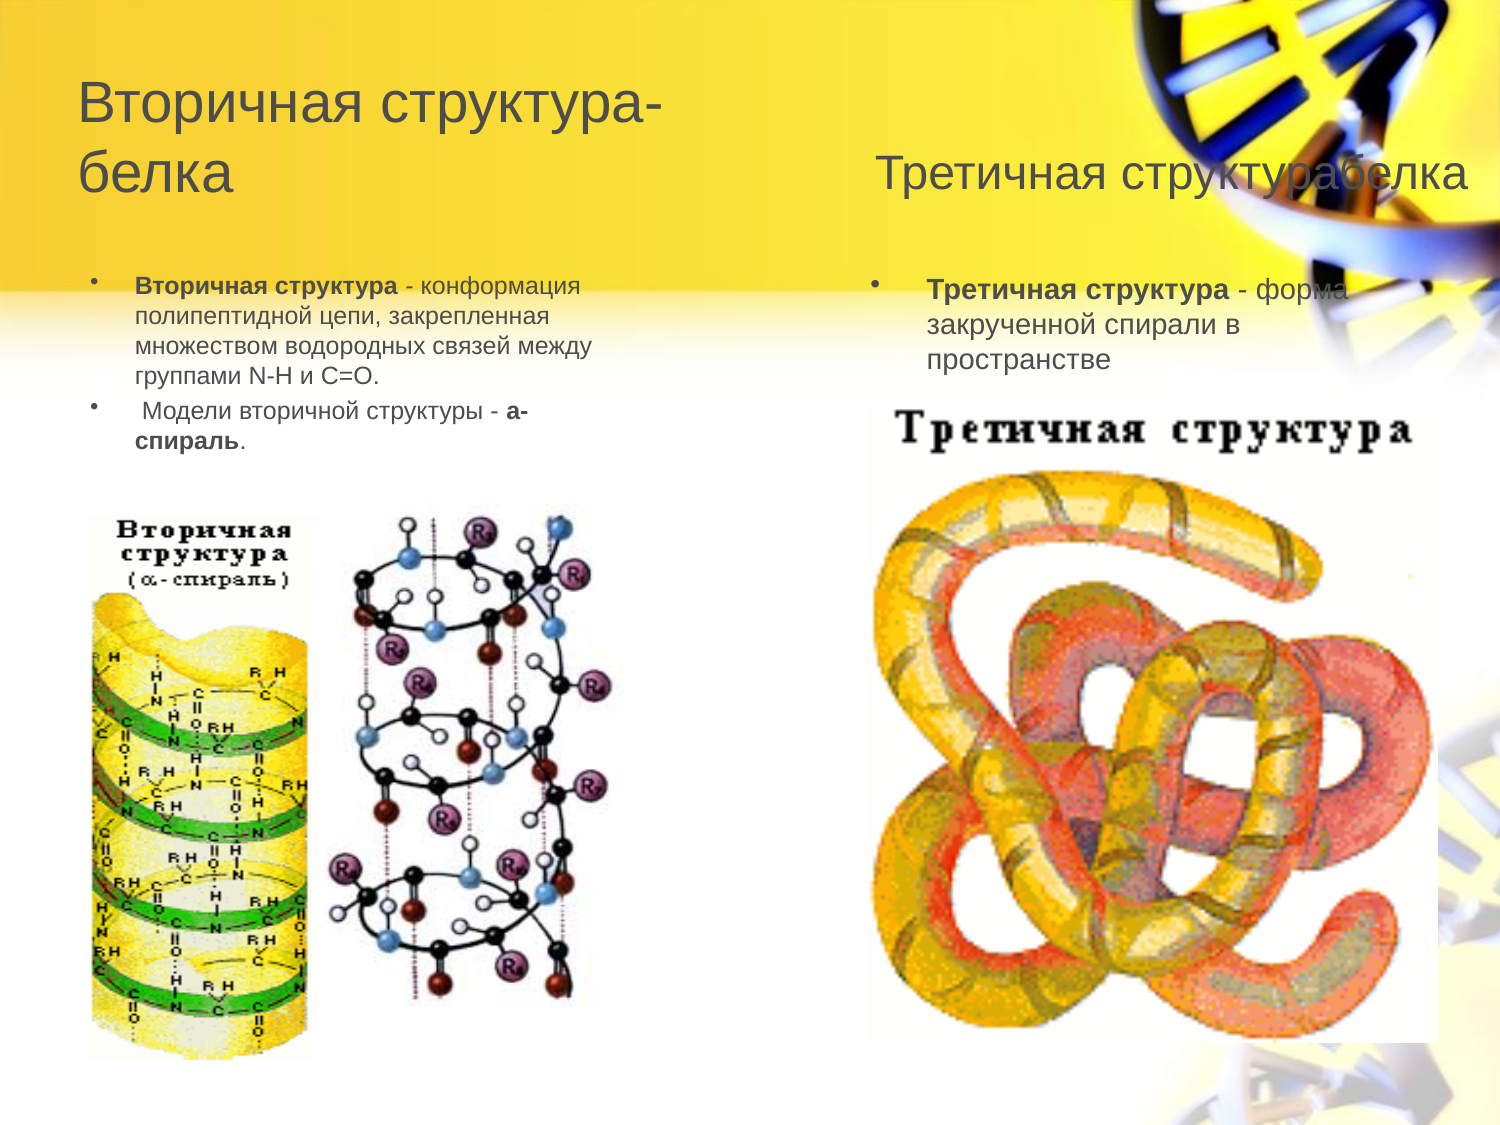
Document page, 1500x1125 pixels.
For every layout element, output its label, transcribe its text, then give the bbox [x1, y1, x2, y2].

text_box Третичная структурабелка [844, 78, 1499, 207]
title Вторичная структура-белка [62, 75, 809, 193]
list Третичная структура - форма закрученной спирали в пространстве [855, 262, 1425, 1005]
list Вторичная структура - конформация полипептидной цепи, закрепленная множеством водородных связей между группами N-H и С=О. Модели вторичной структуры - a-спираль. [75, 262, 645, 1005]
picture [0, 0, 1500, 1125]
